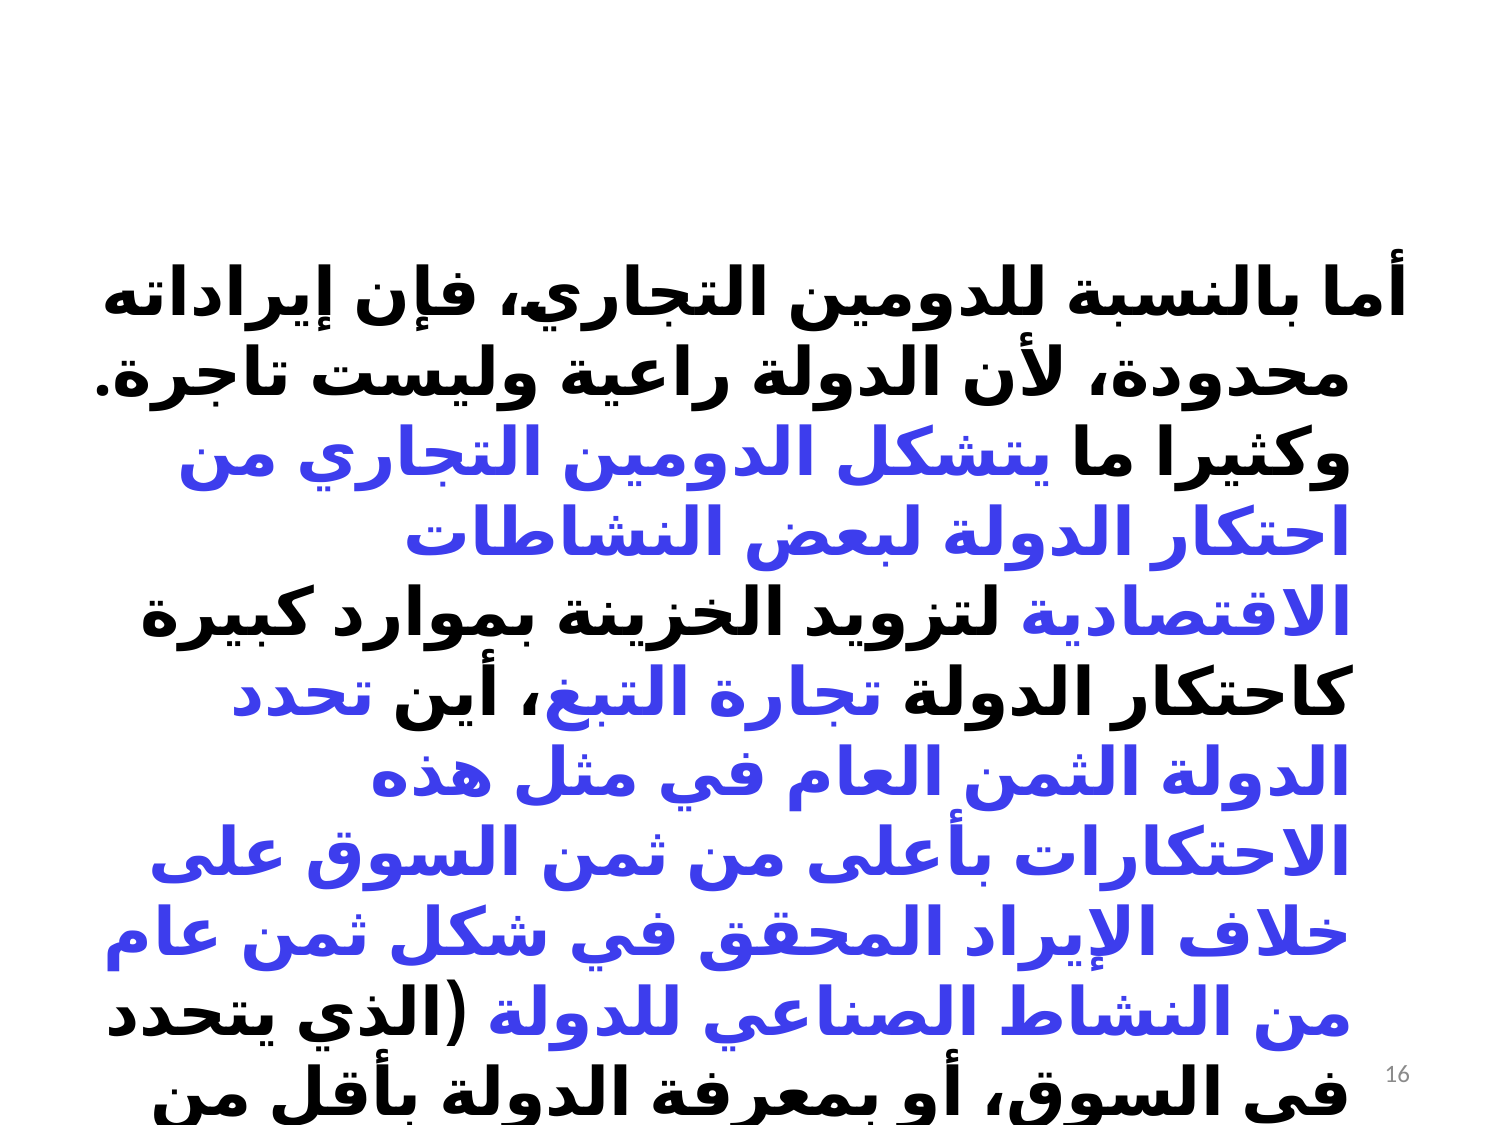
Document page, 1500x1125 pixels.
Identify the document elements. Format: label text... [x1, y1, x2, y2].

list أما بالنسبة للدومين التجاري، فإن إيراداته محدودة، لأن الدولة راعية وليست تاجرة. وكثيرا ما يتشكل الدومين التجاري من احتكار الدولة لبعض النشاطات الاقتصادية لتزويد الخزينة بموارد كبيرة كاحتكار الدولة تجارة التبغ، أين تحدد الدولة الثمن العام في مثل هذه الاحتكارات بأعلى من ثمن السوق على خلاف الإيراد المحقق في شكل ثمن عام من النشاط الصناعي للدولة (الذي يتحدد في السوق، أو بمعرفة الدولة بأقل من ثمن السوق)، وفي هذه الحالة يمكن القول بأن الثمن يتضمن ضريبة مستترة وهي عبارة عن الفرق بين هذا الثمن وبين الثمن الذي كان سيحدد في السوق. [75, 241, 1425, 984]
slide_number 16 [1074, 1042, 1425, 1103]
